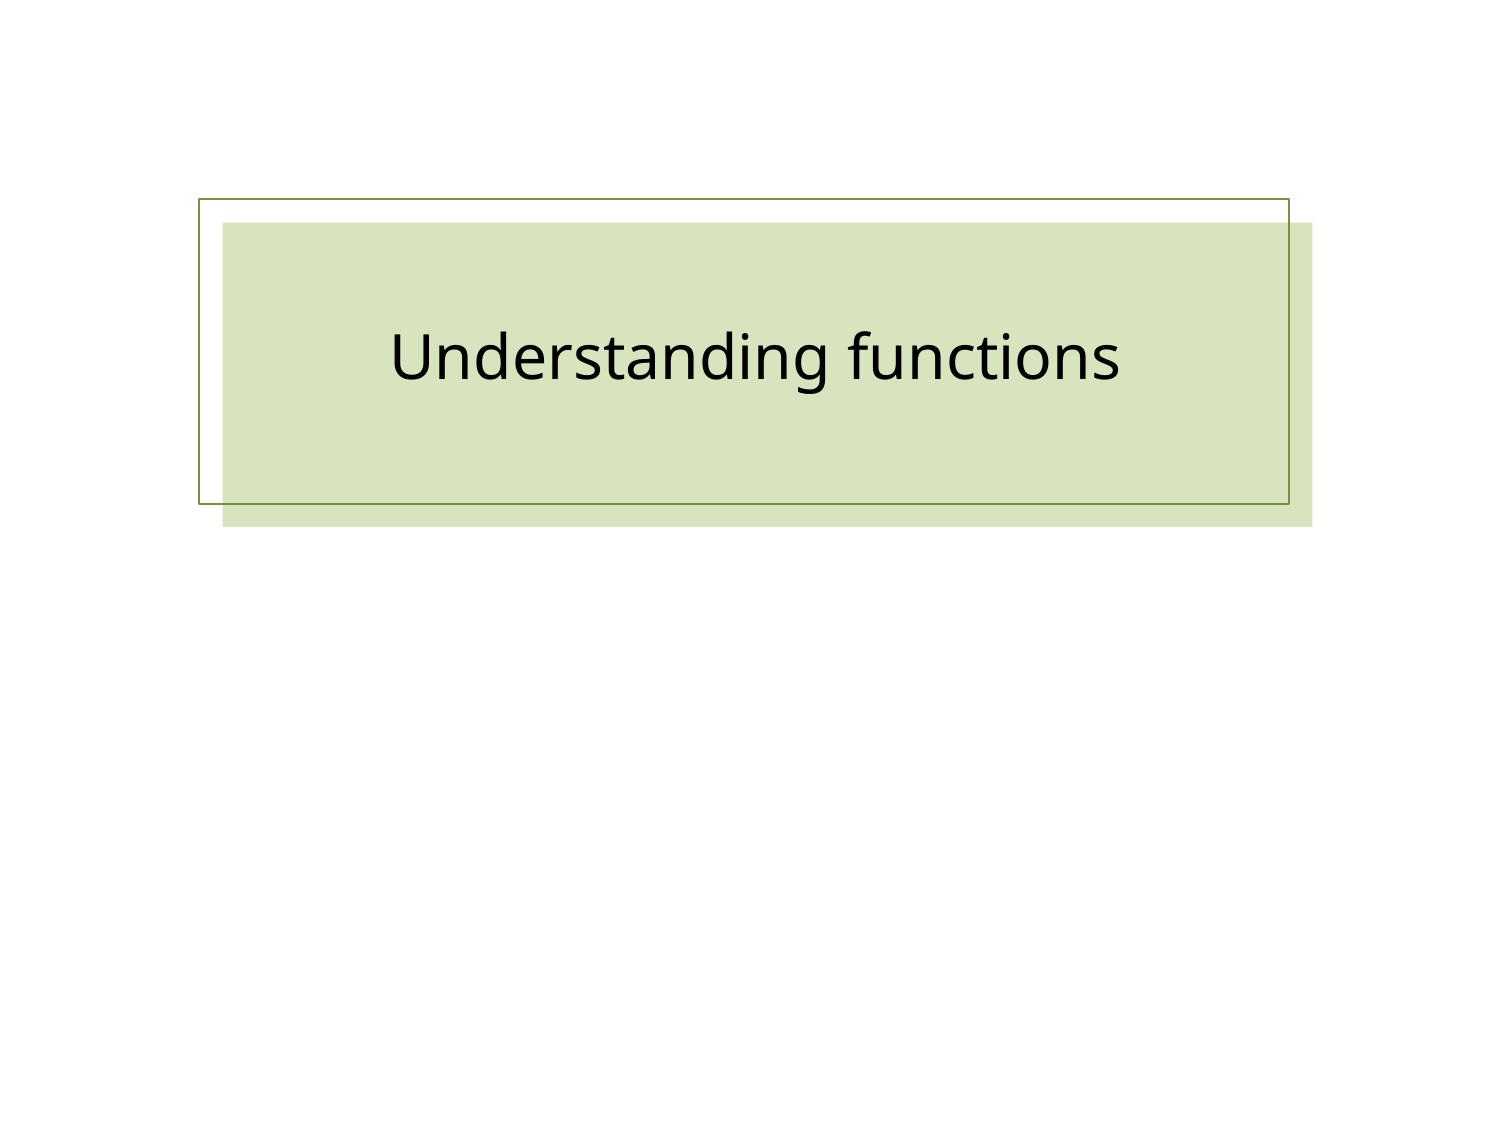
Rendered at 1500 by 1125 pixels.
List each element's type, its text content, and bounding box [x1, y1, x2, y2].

title Understanding functions [222, 234, 1289, 493]
